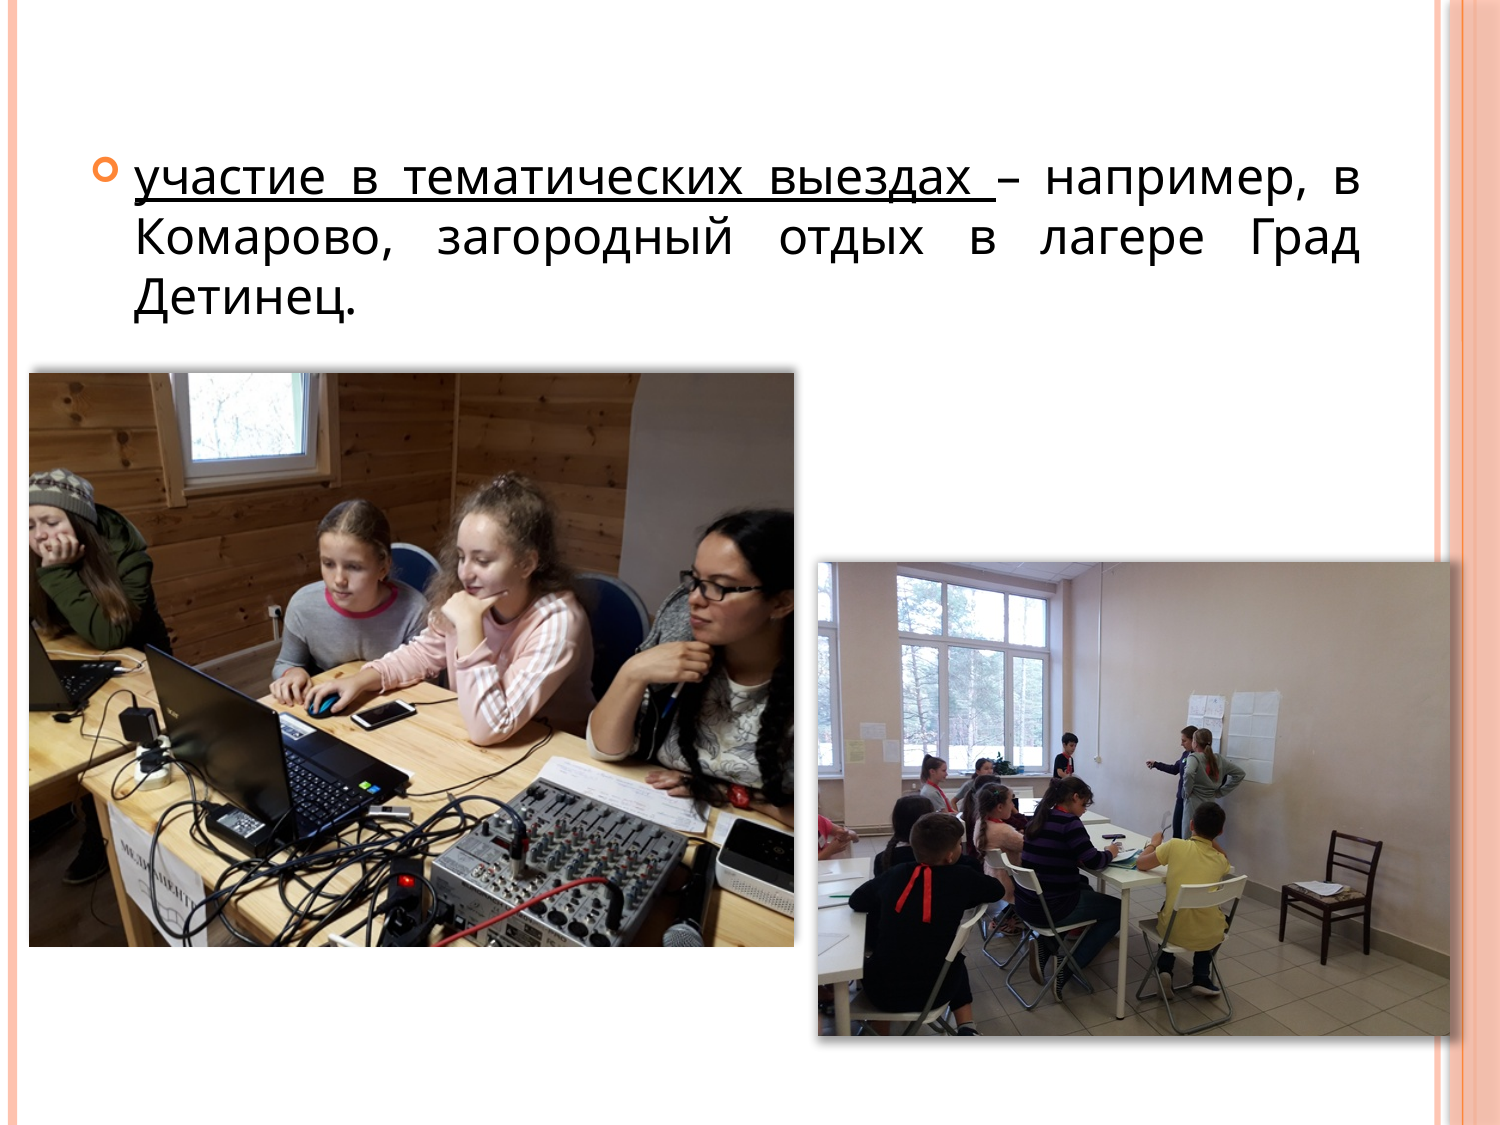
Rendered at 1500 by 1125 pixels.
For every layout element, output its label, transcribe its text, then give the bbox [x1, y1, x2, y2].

picture [818, 561, 1451, 1037]
list участие в тематических выездах – например, в Комарово, загородный отдых в лагере Град Детинец. [75, 137, 1376, 1062]
picture [28, 372, 794, 947]
